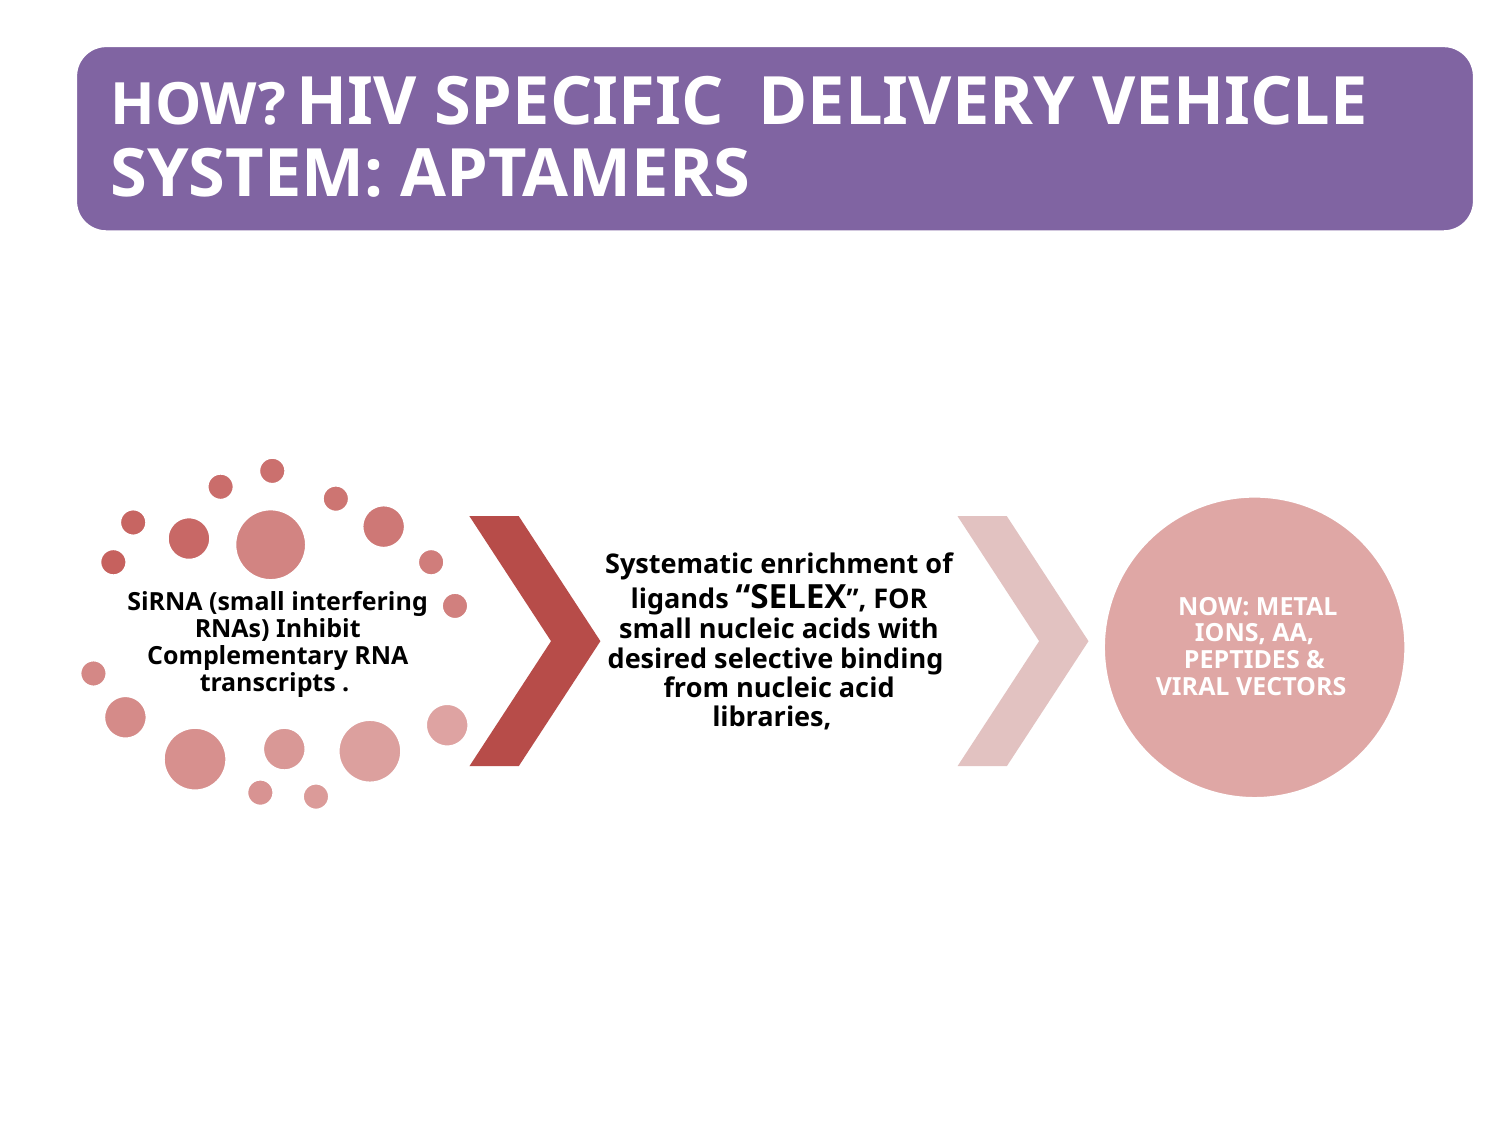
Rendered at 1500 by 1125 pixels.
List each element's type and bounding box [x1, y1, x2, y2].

text_box [74, 44, 1476, 233]
list [74, 262, 1426, 1006]
